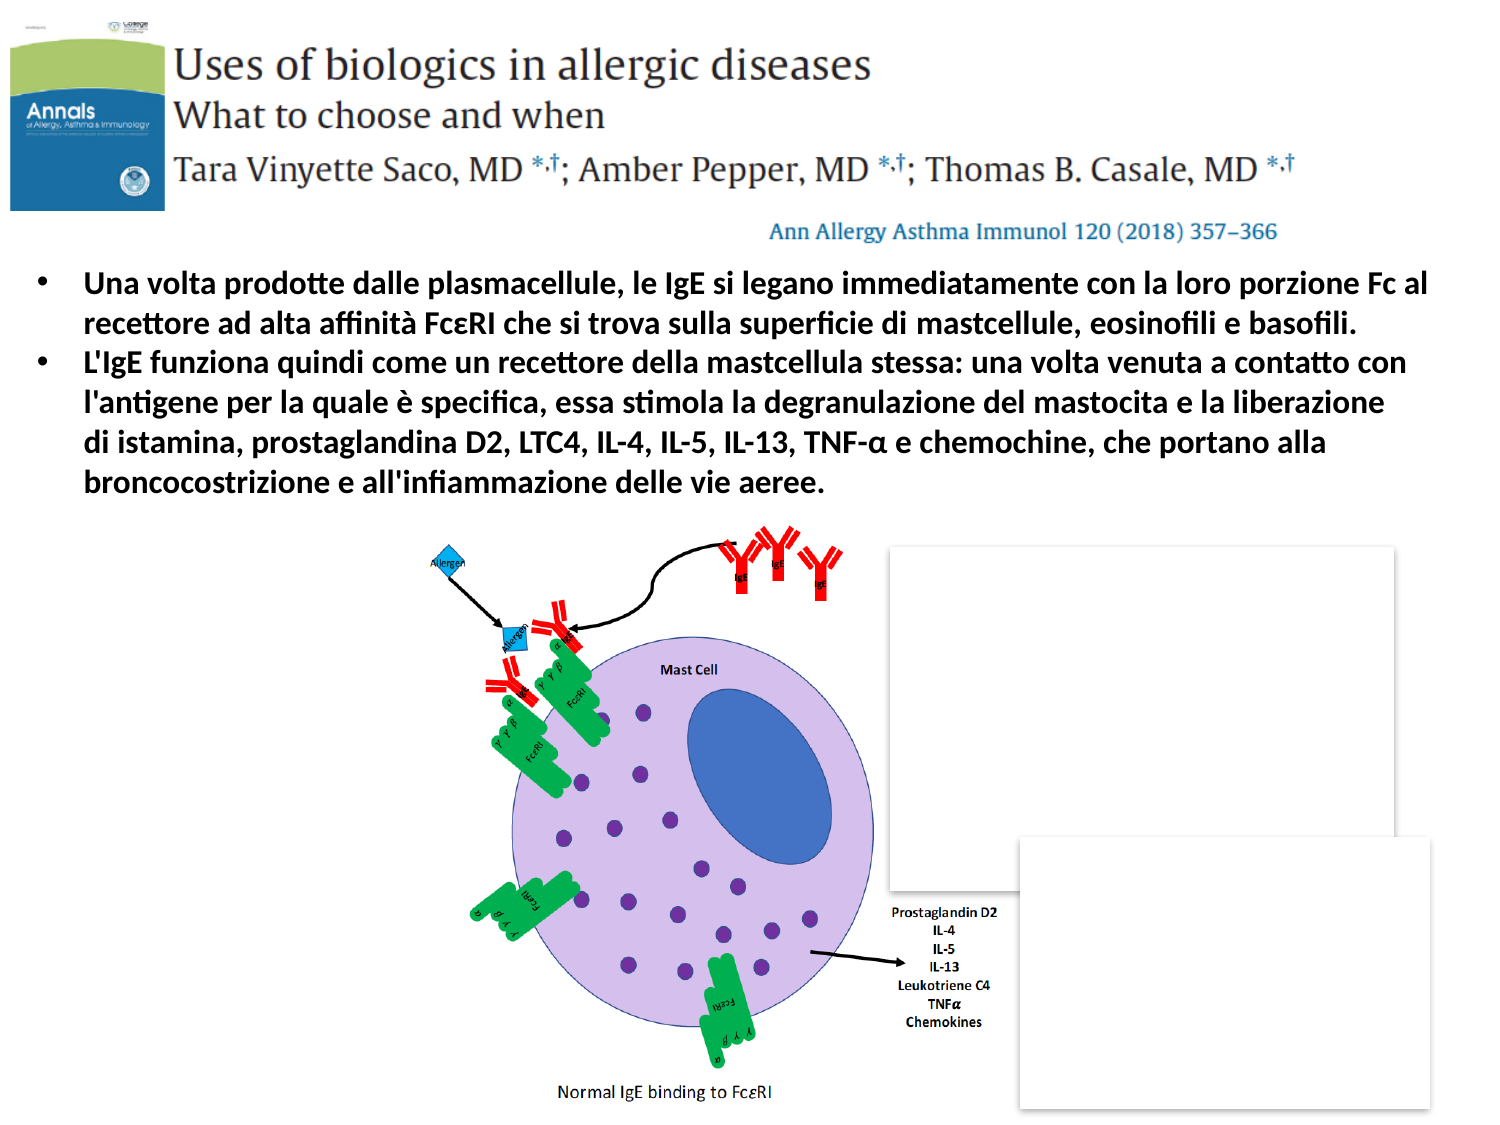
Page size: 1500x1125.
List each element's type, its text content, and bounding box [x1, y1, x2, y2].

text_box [405, 510, 1430, 1109]
picture [8, 22, 1311, 211]
picture [759, 198, 1285, 251]
text_box Una volta prodotte dalle plasmacellule, le IgE si legano immediatamente con la loro porzione Fc al recettore ad alta affinità FcεRI che si trova sulla superficie di mastcellule, eosinofili e basofili. L'IgE funziona quindi come un recettore della mastcellula stessa: una volta venuta a contatto con l'antigene per la quale è specifica, essa stimola la degranulazione del mastocita e la liberazione di istamina, prostaglandina D2, LTC4, IL-4, IL-5, IL-13, TNF-α e chemochine, che portano alla broncocostrizione e all'infiammazione delle vie aeree. [22, 253, 1454, 508]
